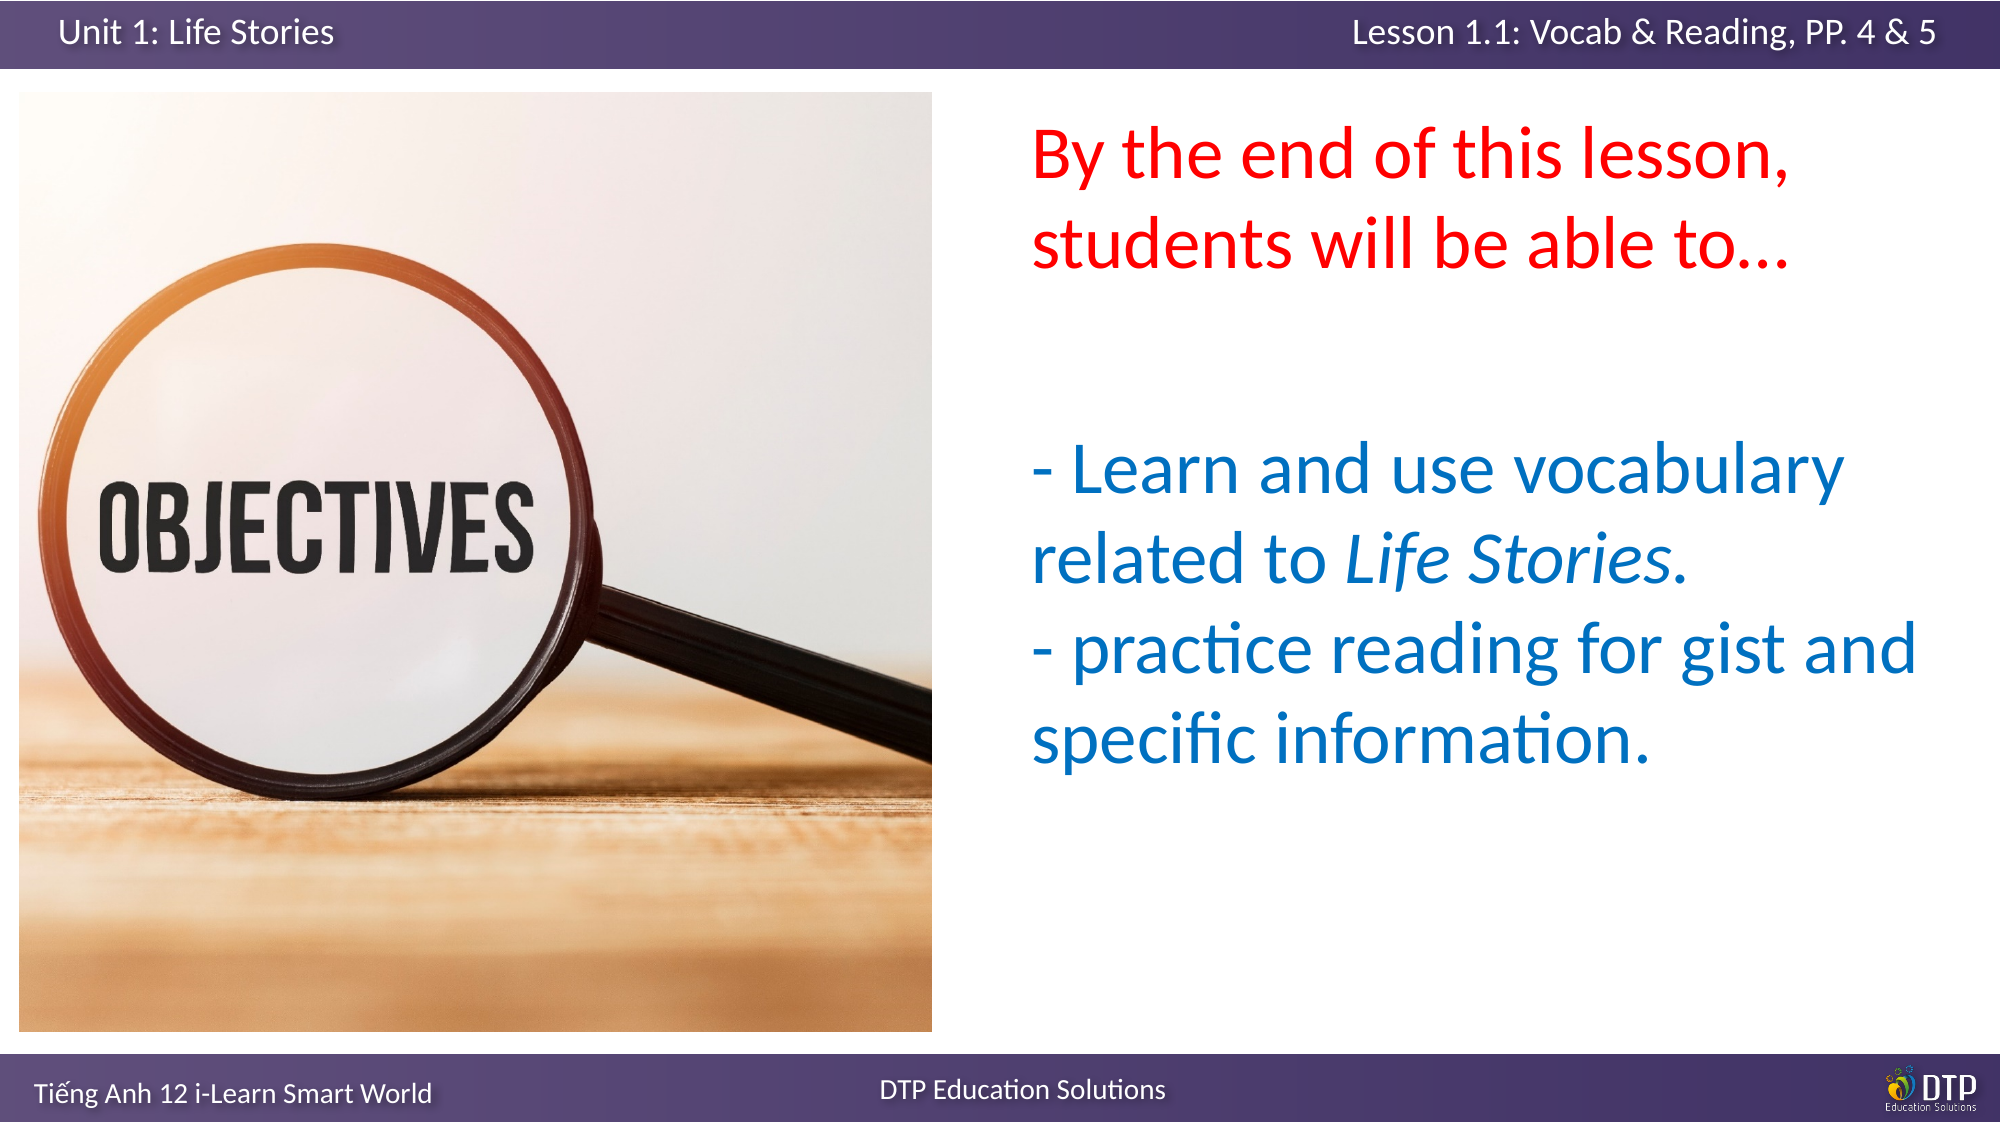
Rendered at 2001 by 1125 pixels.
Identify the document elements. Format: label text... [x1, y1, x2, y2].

picture [0, 1, 2000, 69]
text_box By the end of this lesson, students will be able to… - Learn and use vocabulary related to Life Stories. - practice reading for gist and specific information. [1016, 96, 1998, 832]
picture [19, 92, 932, 1033]
picture [0, 1054, 2000, 1122]
